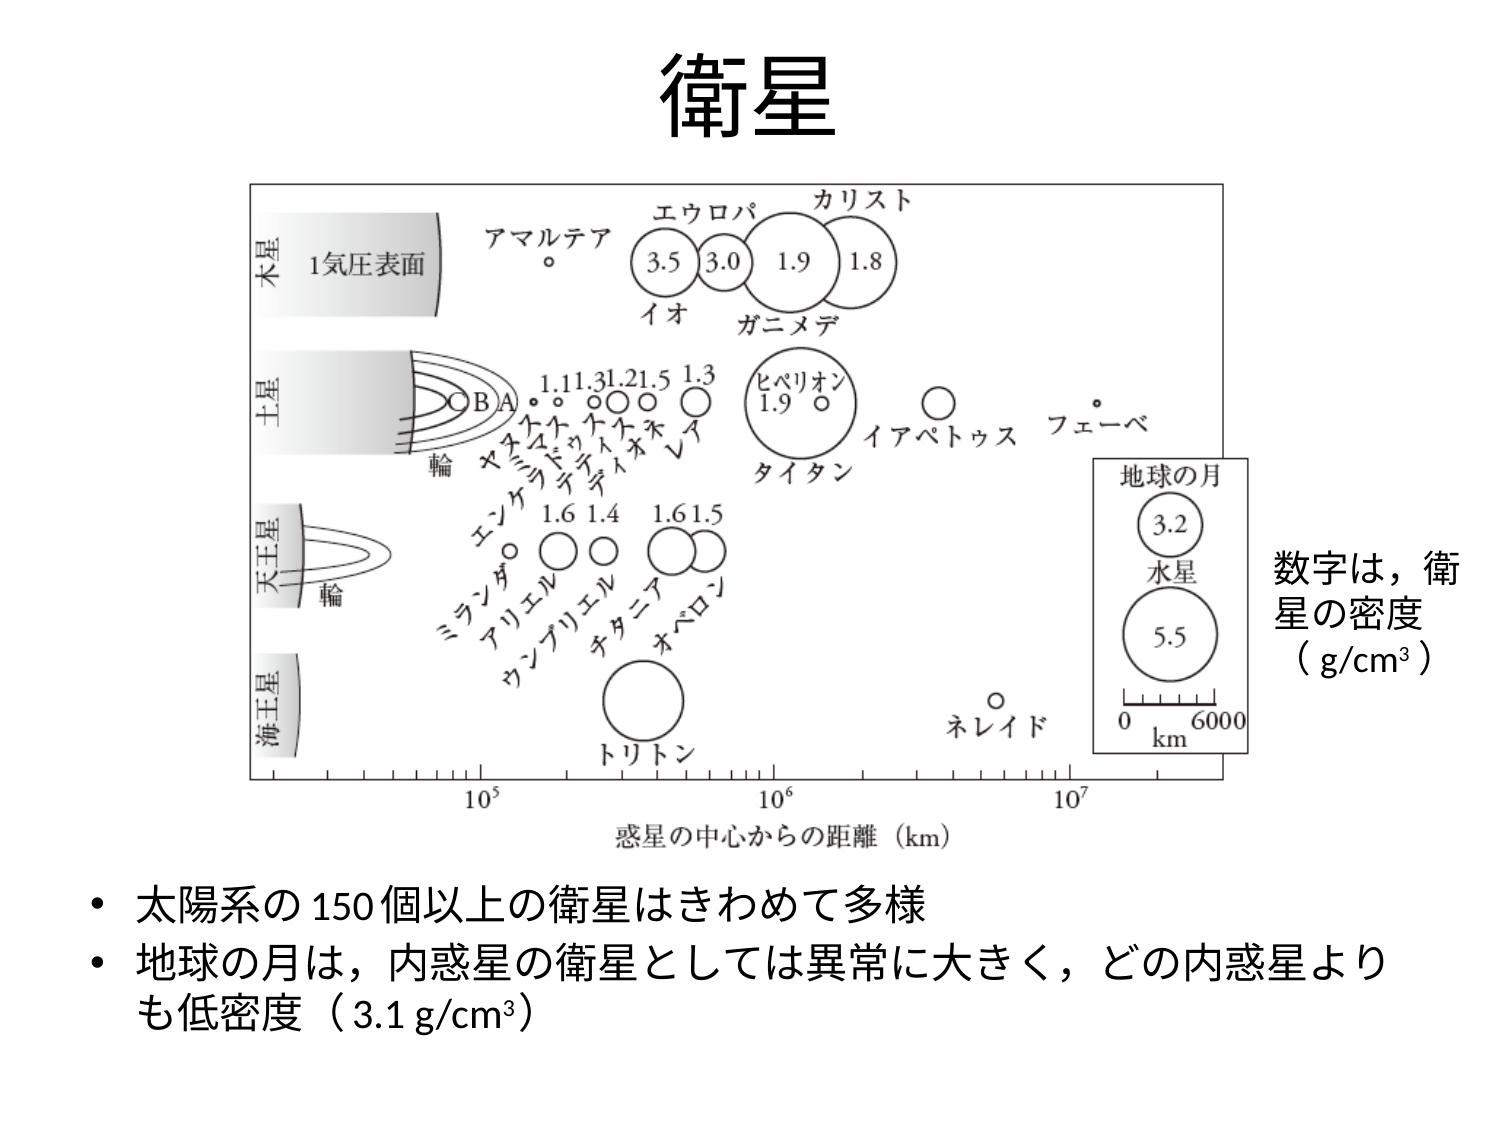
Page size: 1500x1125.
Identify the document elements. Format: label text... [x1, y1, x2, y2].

title 衛星 [75, 0, 1425, 188]
text_box 数字は，衛星の密度（g/cm3） [1265, 537, 1477, 688]
list 太陽系の150個以上の衛星はきわめて多様 地球の月は，内惑星の衛星としては異常に大きく，どの内惑星よりも低密度（3.1 g/cm3） [75, 870, 1425, 1048]
picture [240, 175, 1260, 859]
